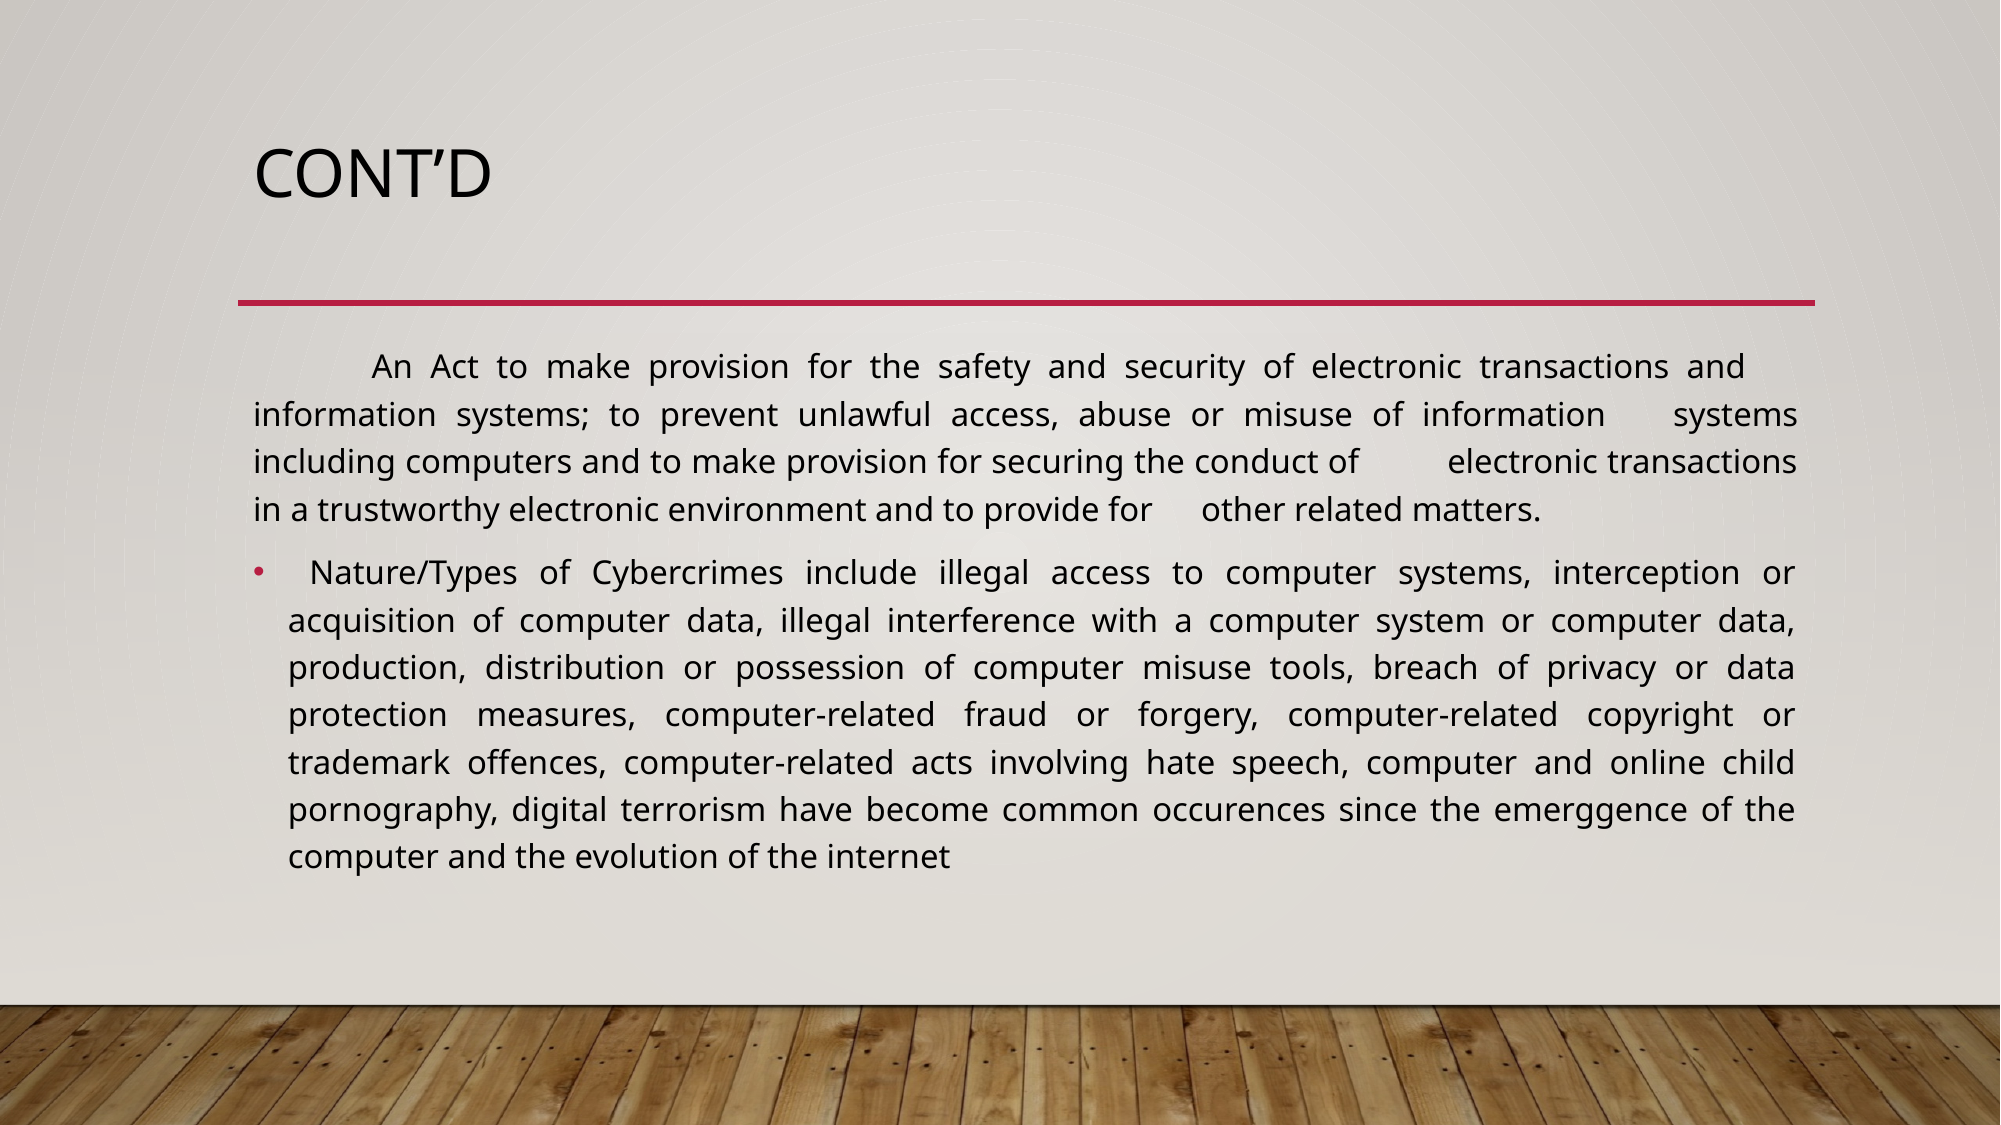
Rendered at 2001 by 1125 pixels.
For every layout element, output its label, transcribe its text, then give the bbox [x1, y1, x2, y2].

list An Act to make provision for the safety and security of electronic transactions and information systems; to prevent unlawful access, abuse or misuse of information systems including computers and to make provision for securing the conduct of electronic transactions in a trustworthy electronic environment and to provide for other related matters. Nature/Types of Cybercrimes include illegal access to computer systems, interception or acquisition of computer data, illegal interference with a computer system or computer data, production, distribution or possession of computer misuse tools, breach of privacy or data protection measures, computer-related fraud or forgery, computer-related copyright or trademark offences, computer-related acts involving hate speech, computer and online child pornography, digital terrorism have become common occurences since the emerggence of the computer and the evolution of the internet [238, 330, 1814, 897]
title CONT’D [238, 131, 1814, 305]
picture [0, 1005, 2000, 1125]
